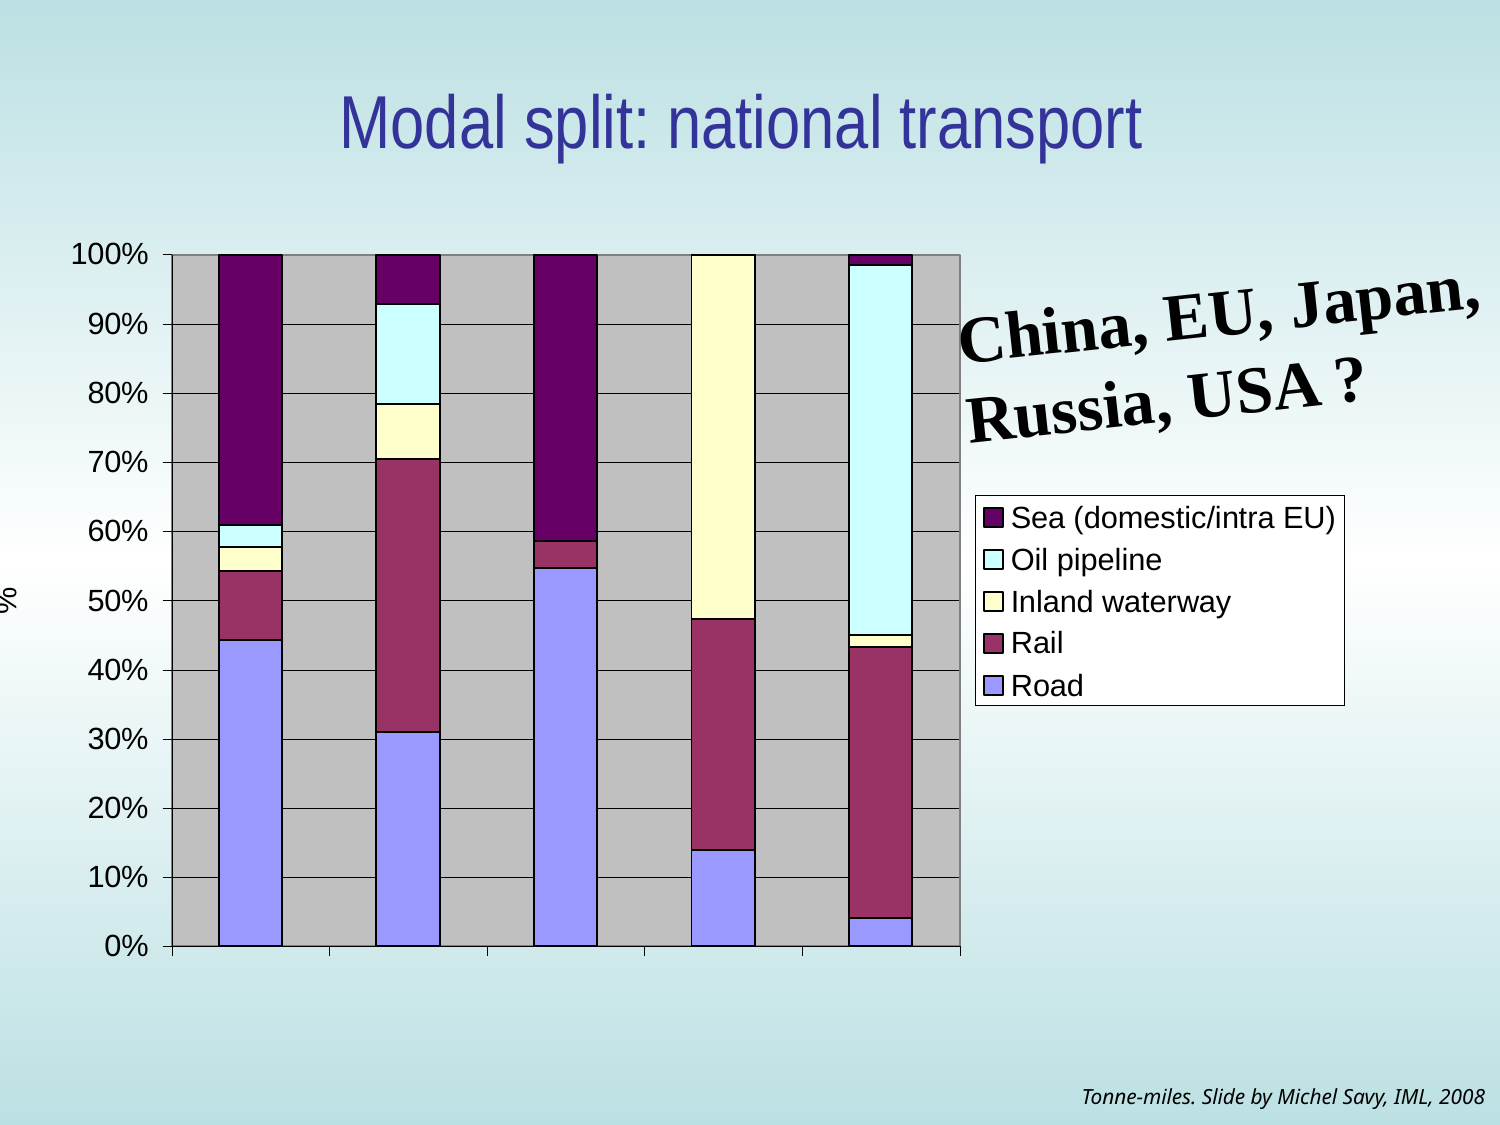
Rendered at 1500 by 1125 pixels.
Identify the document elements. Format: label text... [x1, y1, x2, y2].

text_box Tonne-miles. Slide by Michel Savy, IML, 2008 [820, 1076, 1500, 1125]
title Modal split: national transport [0, 24, 1500, 213]
picture [0, 206, 1359, 959]
text_box China, EU, Japan, Russia, USA ? [1363, 231, 1500, 421]
